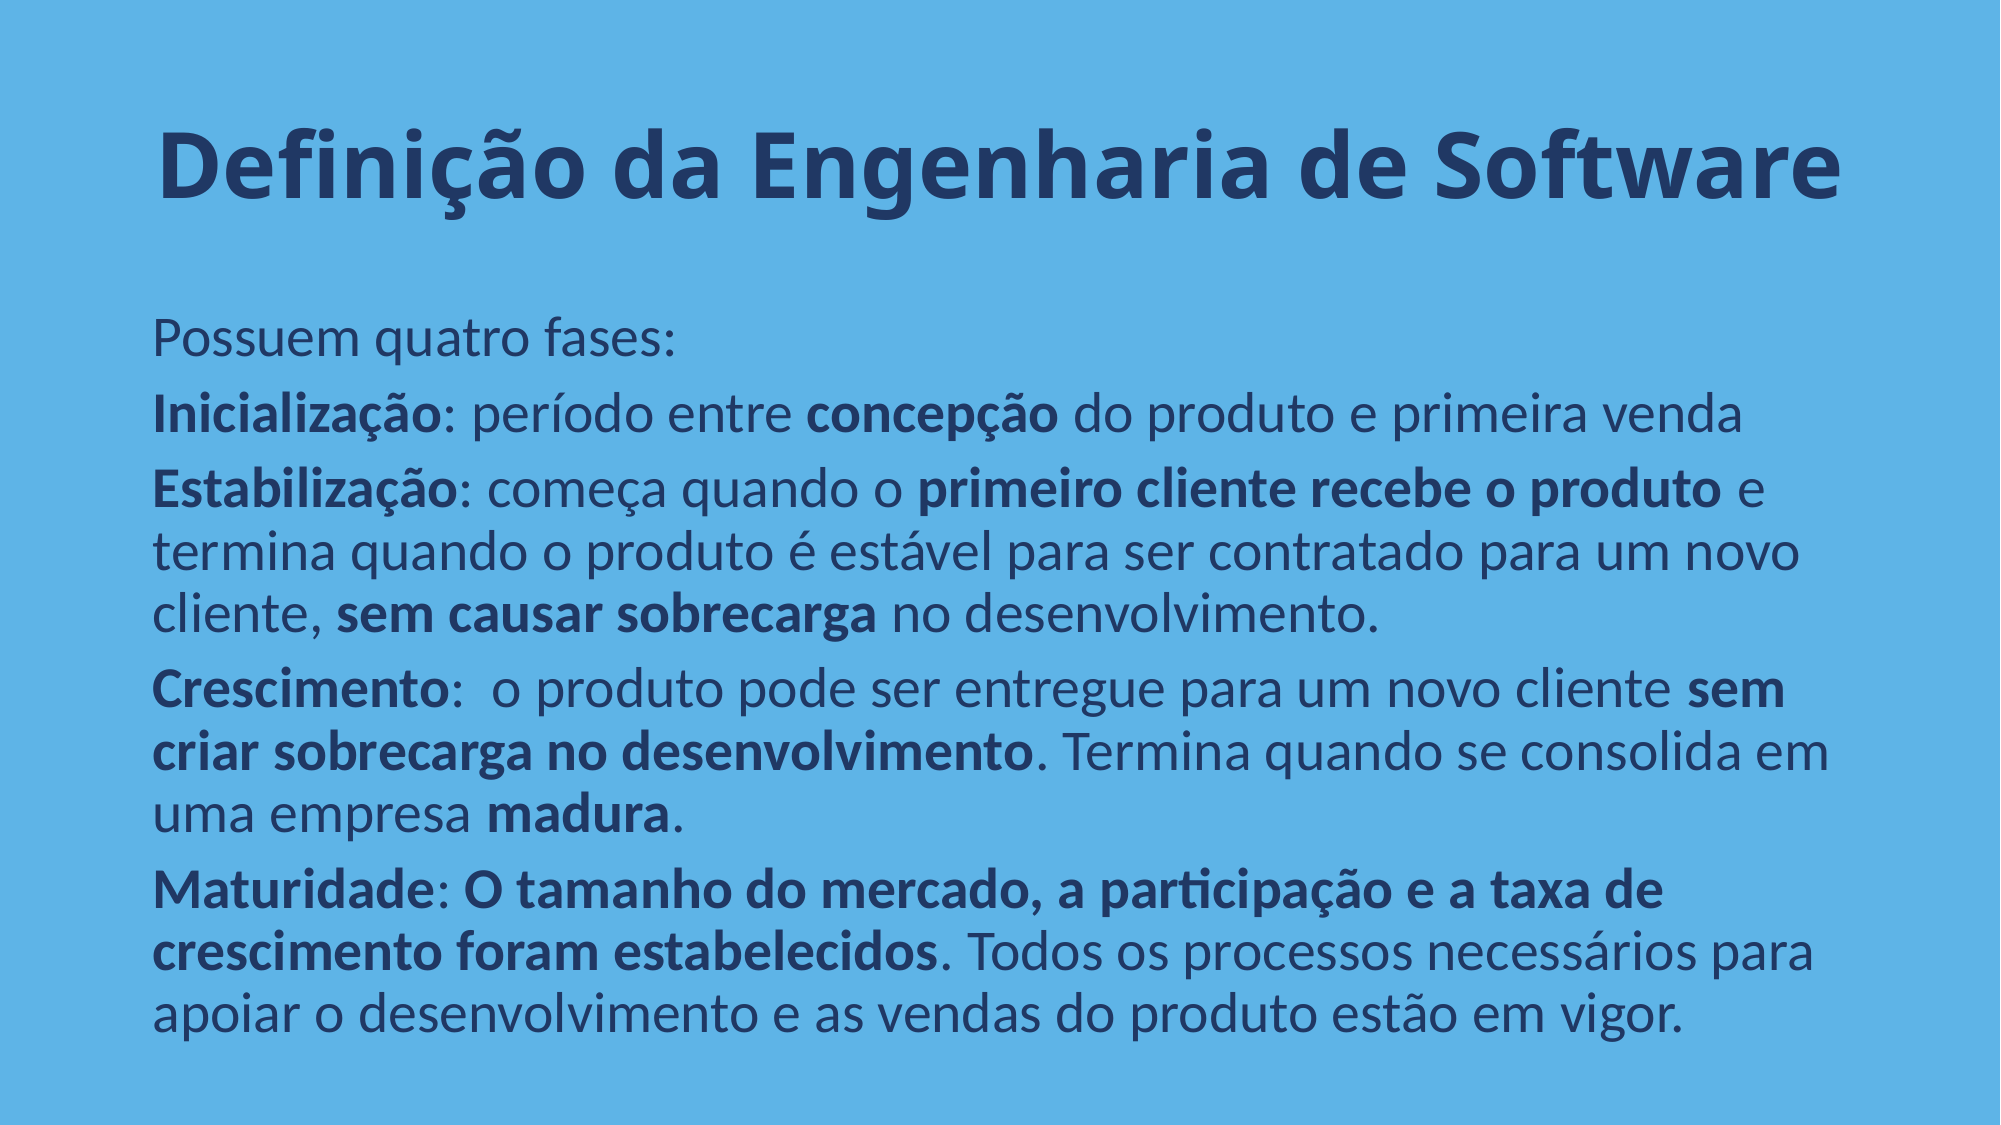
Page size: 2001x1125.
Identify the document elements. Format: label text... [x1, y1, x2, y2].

title Definição da Engenharia de Software [137, 59, 1863, 278]
list Possuem quatro fases: Inicialização: período entre concepção do produto e primeira venda Estabilização: começa quando o primeiro cliente recebe o produto e termina quando o produto é estável para ser contratado para um novo cliente, sem causar sobrecarga no desenvolvimento. Crescimento: o produto pode ser entregue para um novo cliente sem criar sobrecarga no desenvolvimento. Termina quando se consolida em uma empresa madura. Maturidade: O tamanho do mercado, a participação e a taxa de crescimento foram estabelecidos. Todos os processos necessários para apoiar o desenvolvimento e as vendas do produto estão em vigor. [137, 299, 1863, 1066]
